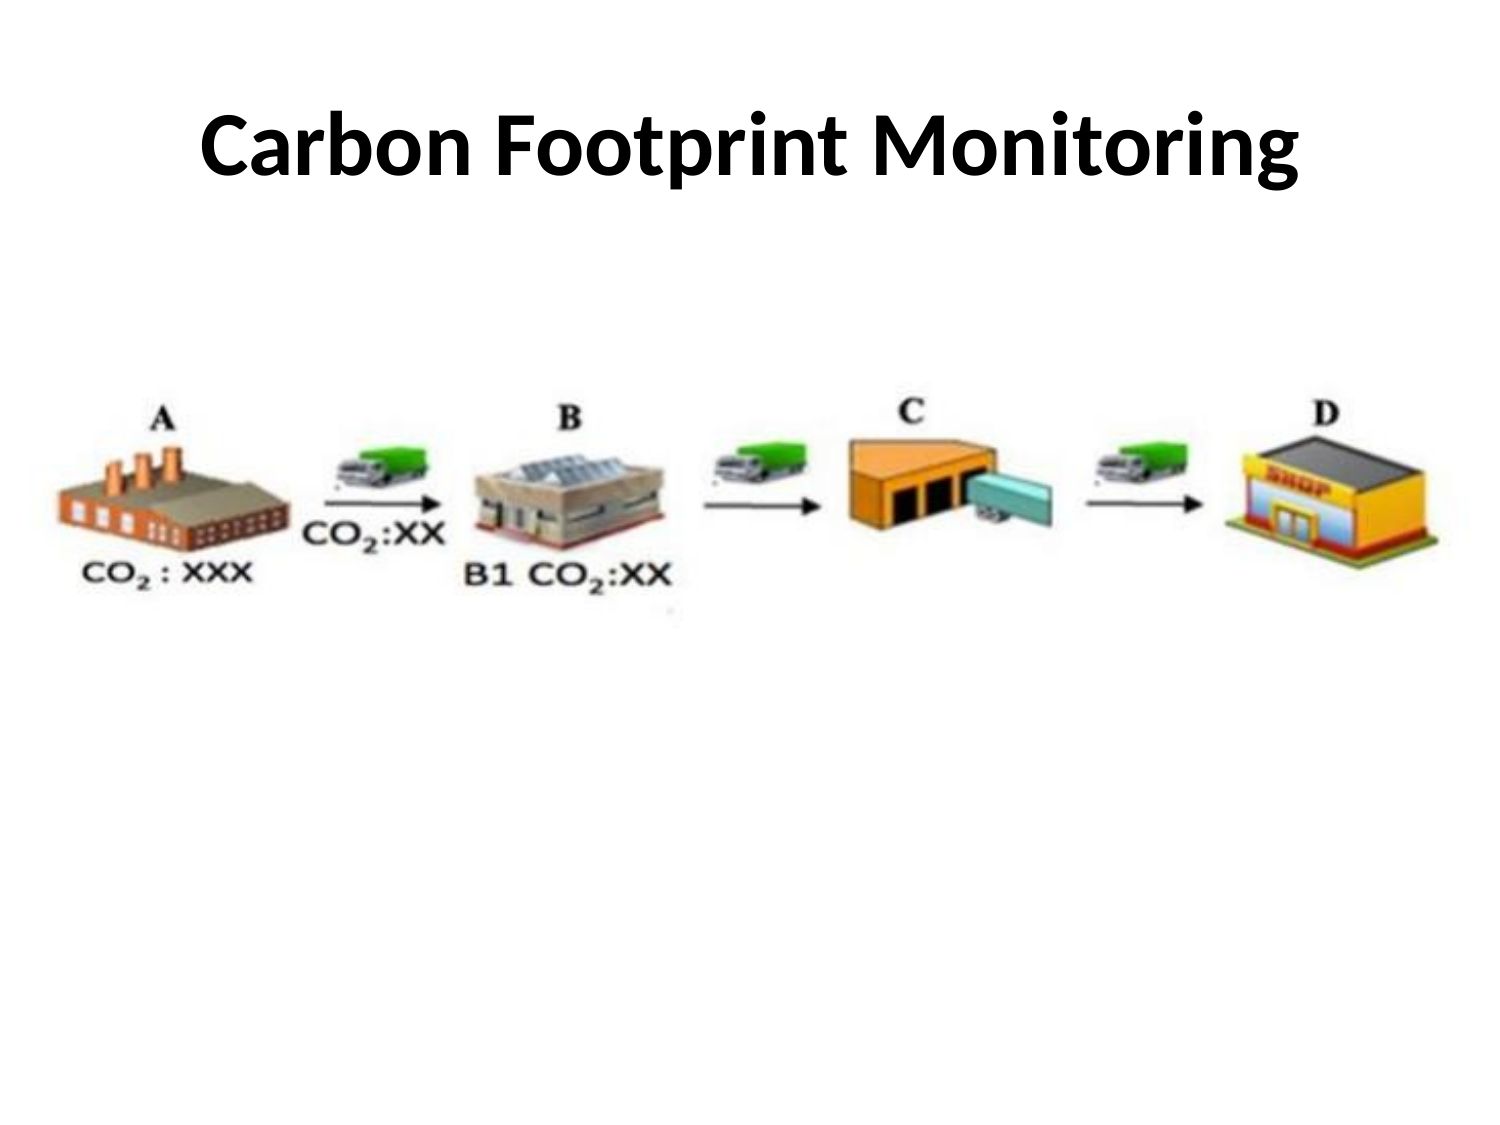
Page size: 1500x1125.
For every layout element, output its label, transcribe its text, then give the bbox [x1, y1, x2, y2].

text_box [28, 366, 1500, 674]
title Carbon Footprint Monitoring [75, 45, 1425, 233]
